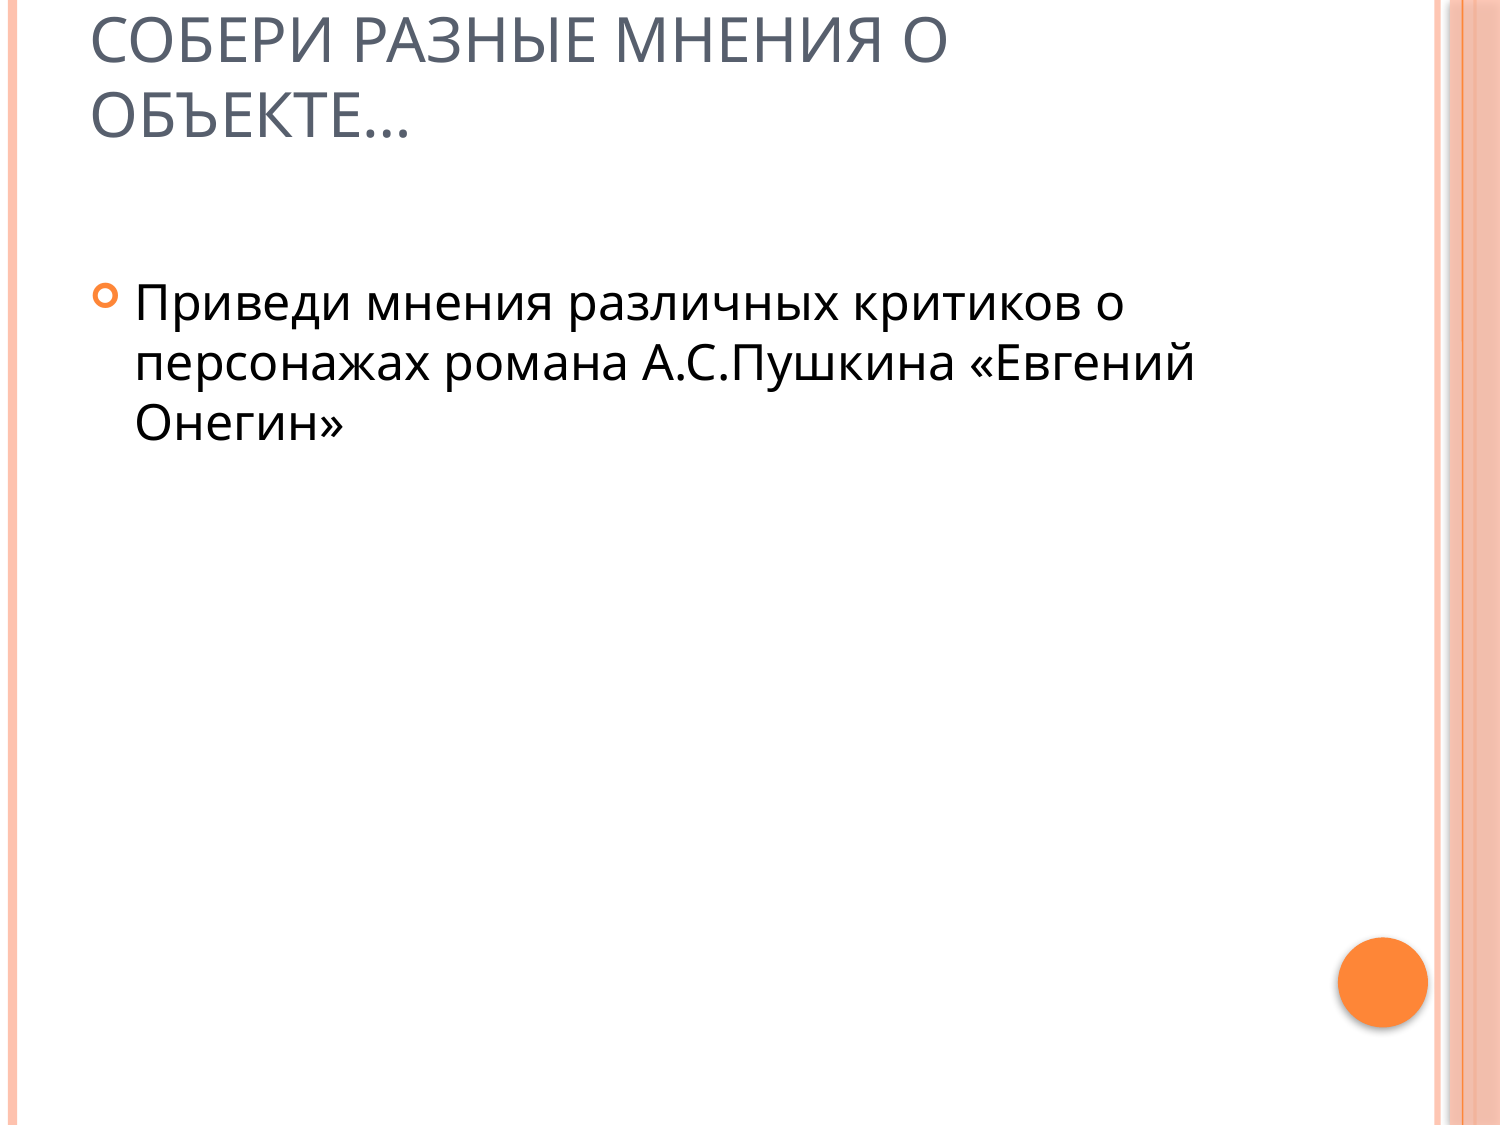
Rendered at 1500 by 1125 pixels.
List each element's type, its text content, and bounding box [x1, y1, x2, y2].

title Собери разные мнения о объекте… [75, 45, 1300, 233]
list Приведи мнения различных критиков о персонажах романа А.С.Пушкина «Евгений Онегин» [75, 262, 1300, 1062]
